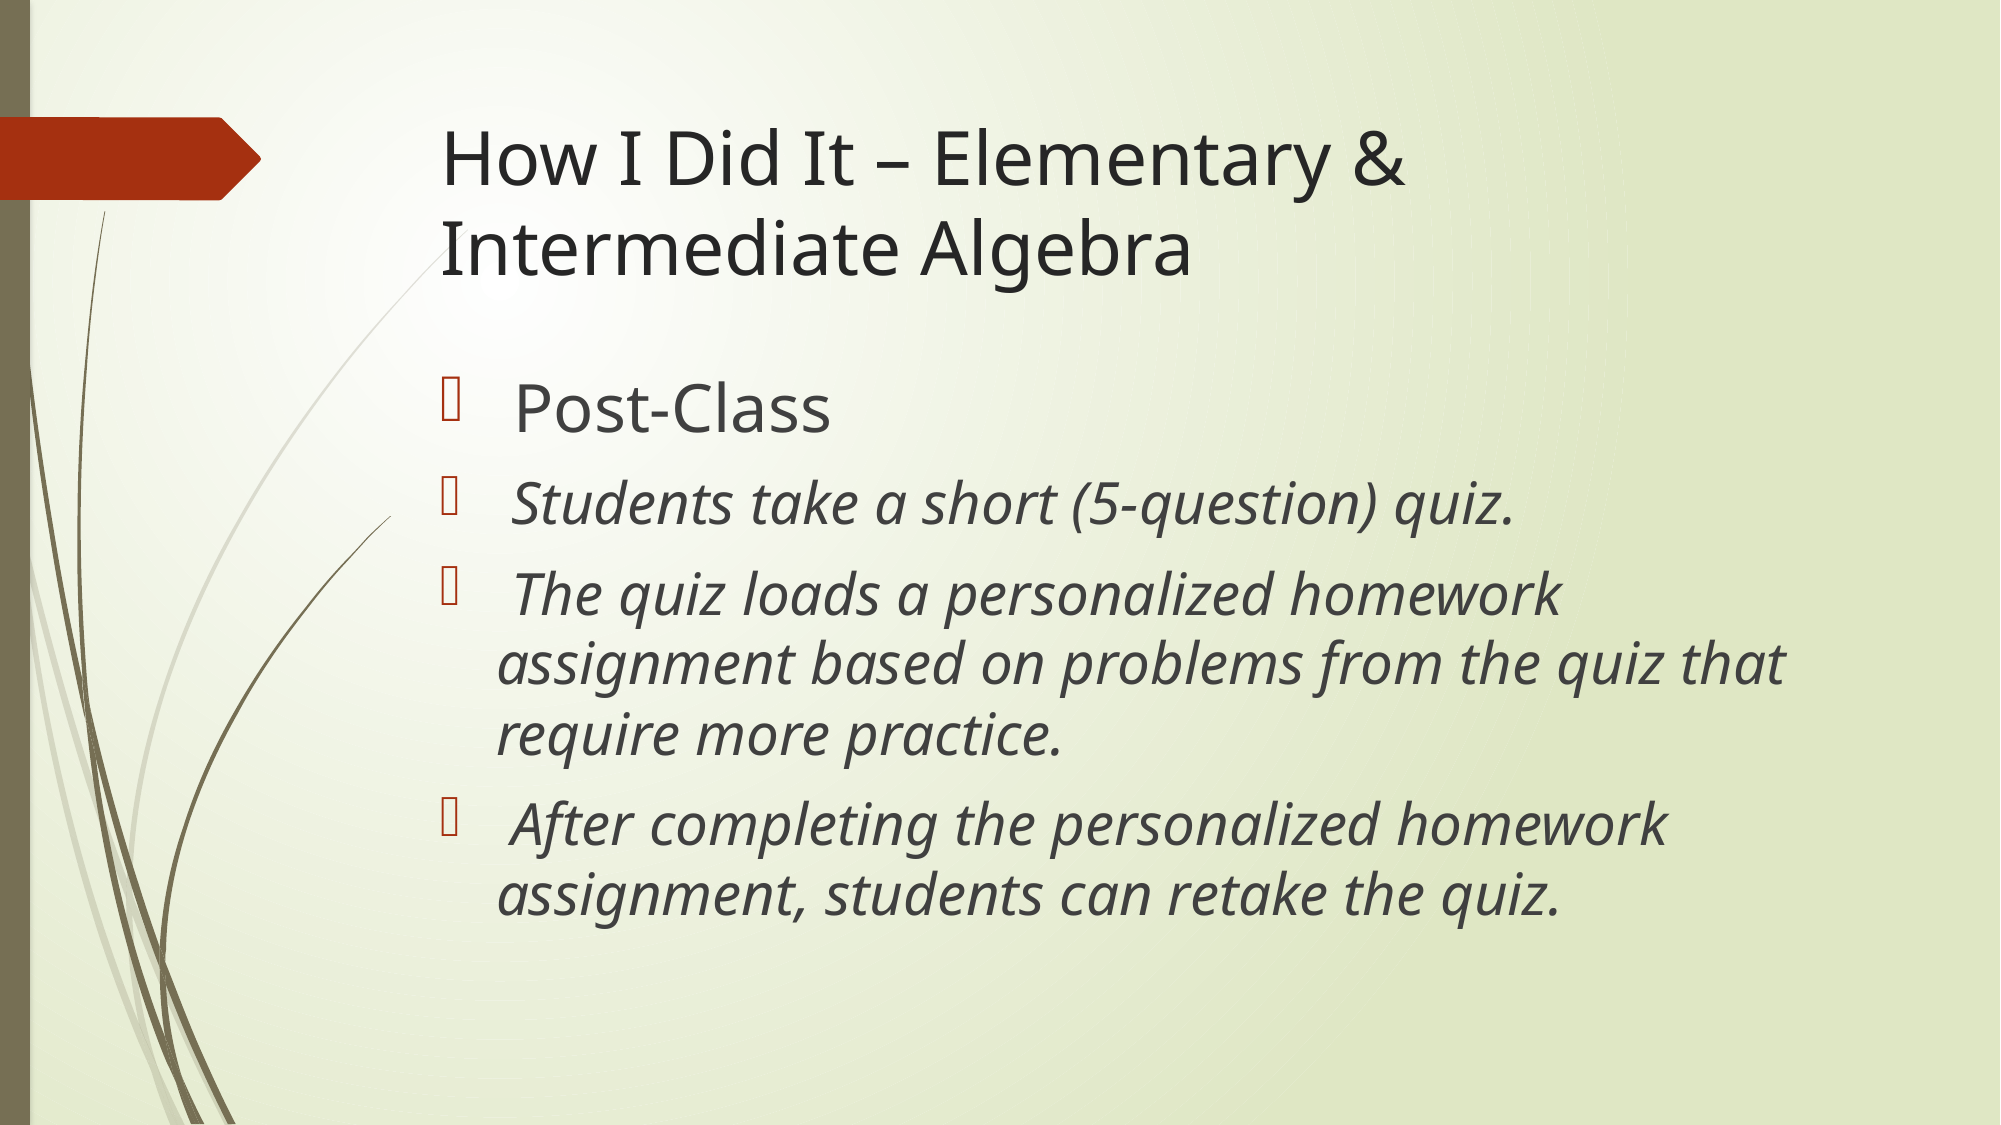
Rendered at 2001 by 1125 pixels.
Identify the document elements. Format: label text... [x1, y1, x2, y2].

title How I Did It – Elementary & Intermediate Algebra [425, 102, 1888, 313]
list Post-Class Students take a short (5-question) quiz. The quiz loads a personalized homework assignment based on problems from the quiz that require more practice. After completing the personalized homework assignment, students can retake the quiz. [424, 357, 1888, 956]
